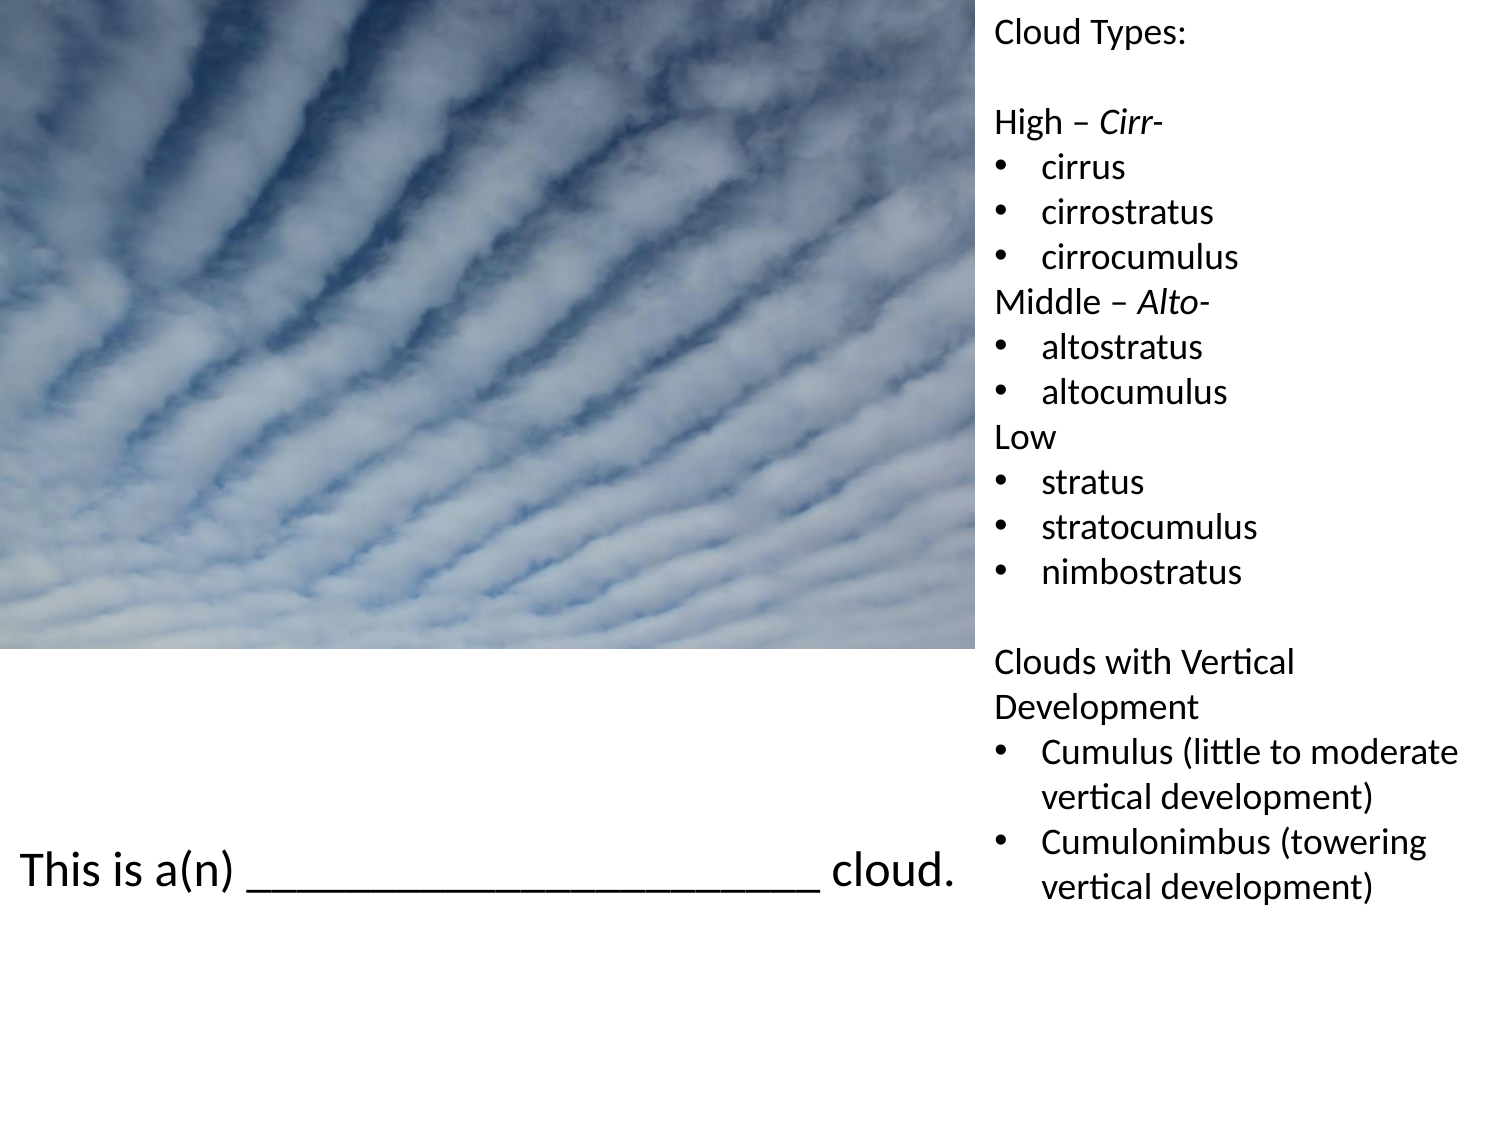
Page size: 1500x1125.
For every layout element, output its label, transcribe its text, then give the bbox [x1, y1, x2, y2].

text_box Cloud Types: High – Cirr- cirrus cirrostratus cirrocumulus Middle – Alto- altostratus altocumulus Low stratus stratocumulus nimbostratus Clouds with Vertical Development Cumulus (little to moderate vertical development) Cumulonimbus (towering vertical development) [979, 0, 1500, 1095]
picture [0, 0, 975, 650]
text_box This is a(n) _______________________ cloud. [4, 829, 979, 904]
